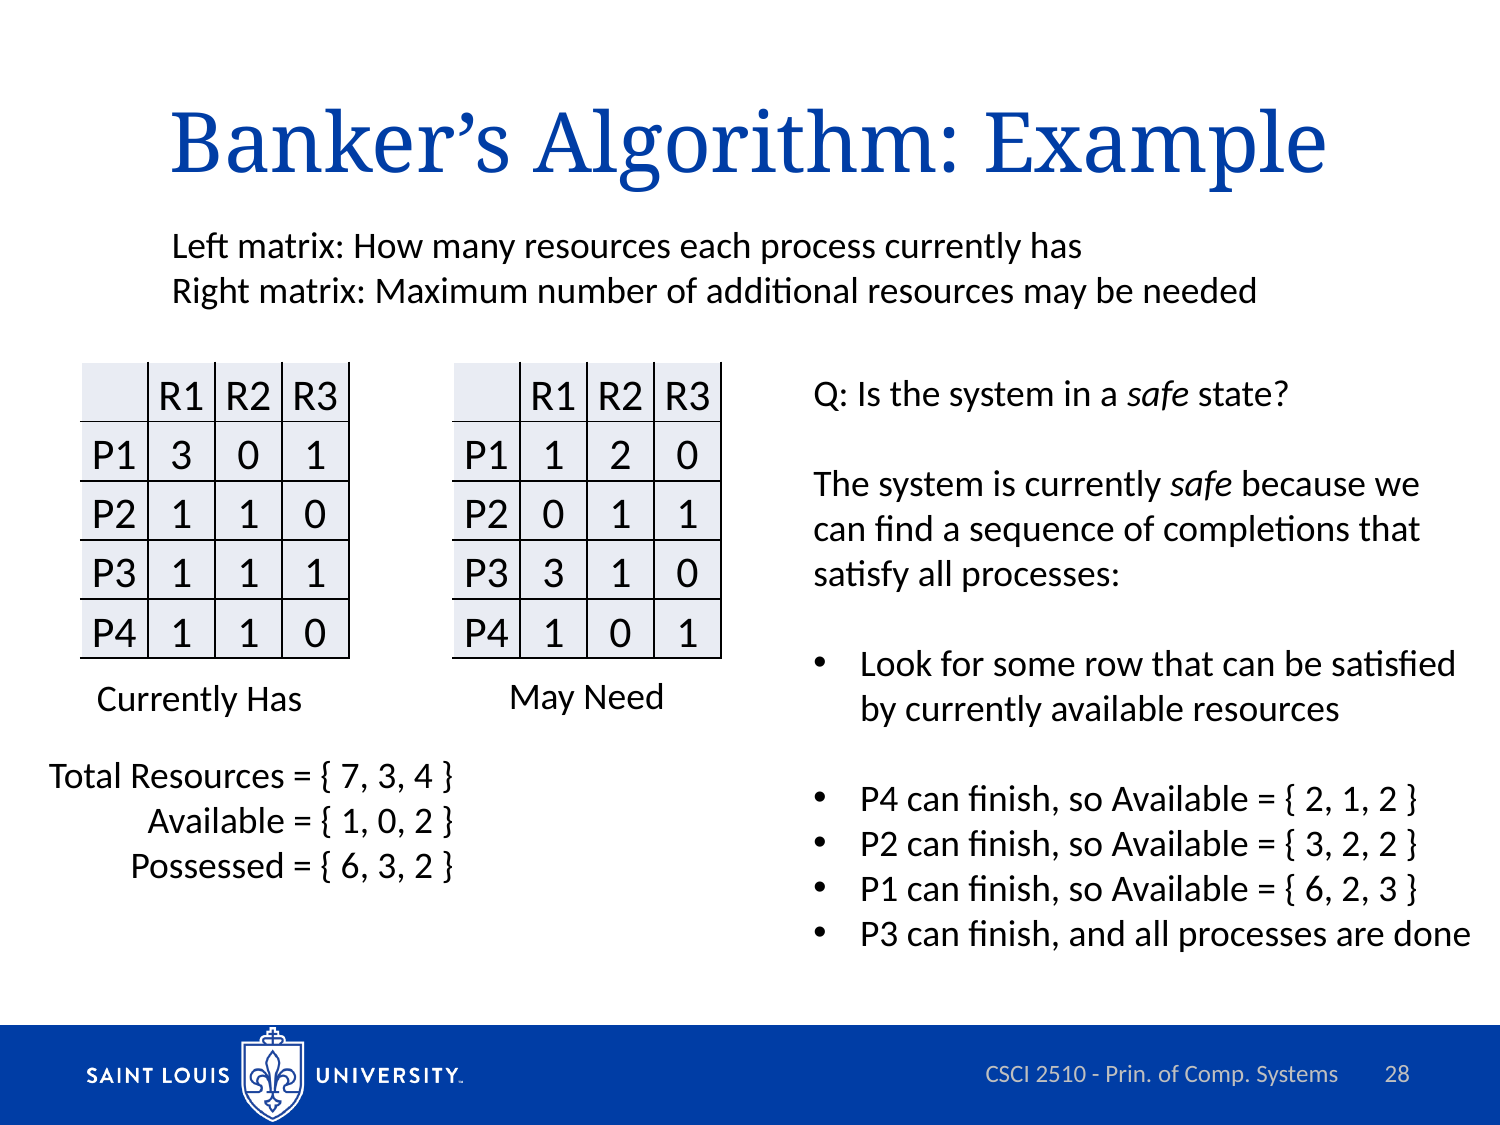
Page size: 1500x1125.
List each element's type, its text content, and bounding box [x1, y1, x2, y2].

table_cell 1 [216, 600, 281, 657]
table_cell P1 [454, 422, 519, 480]
text_box May Need [493, 664, 680, 725]
table_cell P4 [454, 600, 519, 657]
table_cell 1 [588, 541, 653, 598]
text_box Q: Is the system in a safe state? The system is currently safe because we can find a sequence of completions that satisfy all processes: Look for some row that can be satisfied by currently available resources P4 can finish, so Available = { 2, 1, 2 } P2 can finish, so Available = { 3, 2, 2 } P1 can finish, so Available = { 6, 2, 3 } P3 can finish, and all processes are done [798, 361, 1488, 962]
table_cell 1 [655, 600, 720, 657]
table_cell 1 [283, 422, 348, 480]
slide_number 28 [1074, 1042, 1425, 1103]
table_header R3 [655, 363, 720, 421]
table_header R2 [588, 363, 653, 421]
table_cell P1 [82, 422, 147, 480]
table_cell 1 [216, 541, 281, 598]
table_cell 3 [521, 541, 586, 598]
table_cell 1 [283, 541, 348, 598]
table_cell P3 [454, 541, 519, 598]
table_header R1 [149, 363, 214, 421]
table_cell 0 [216, 422, 281, 480]
title Banker’s Algorithm: Example [75, 45, 1425, 233]
table_cell P4 [82, 600, 147, 657]
table_cell 0 [283, 482, 348, 539]
table_cell P3 [82, 541, 147, 598]
table_cell 1 [655, 482, 720, 539]
footer CSCI 2510 - Prin. of Comp. Systems [924, 1042, 1074, 1103]
table_cell 1 [149, 482, 214, 539]
table_cell 1 [521, 600, 586, 657]
table_cell 1 [521, 422, 586, 480]
table_cell 0 [521, 482, 586, 539]
table_cell P2 [82, 482, 147, 539]
table_header R2 [216, 363, 281, 421]
text_box Total Resources = { 7, 3, 4 } Available = { 1, 0, 2 } Possessed = { 6, 3, 2 } [33, 744, 469, 894]
table_cell 1 [149, 541, 214, 598]
table_cell 2 [588, 422, 653, 480]
table_cell 0 [655, 541, 720, 598]
table_cell 1 [149, 600, 214, 657]
table_header [454, 363, 519, 421]
table_cell 1 [588, 482, 653, 539]
table_header R1 [521, 363, 586, 421]
table_cell 0 [283, 600, 348, 657]
table_header [82, 363, 147, 421]
table_cell 3 [149, 422, 214, 480]
table_cell 0 [588, 600, 653, 657]
table_cell P2 [454, 482, 519, 539]
table_cell 1 [216, 482, 281, 539]
table_header R3 [283, 363, 348, 421]
table_cell 0 [655, 422, 720, 480]
text_box Currently Has [82, 666, 318, 726]
picture [87, 1027, 463, 1122]
text_box Left matrix: How many resources each process currently has Right matrix: Maximum number of additional resources may be needed [157, 213, 1275, 319]
